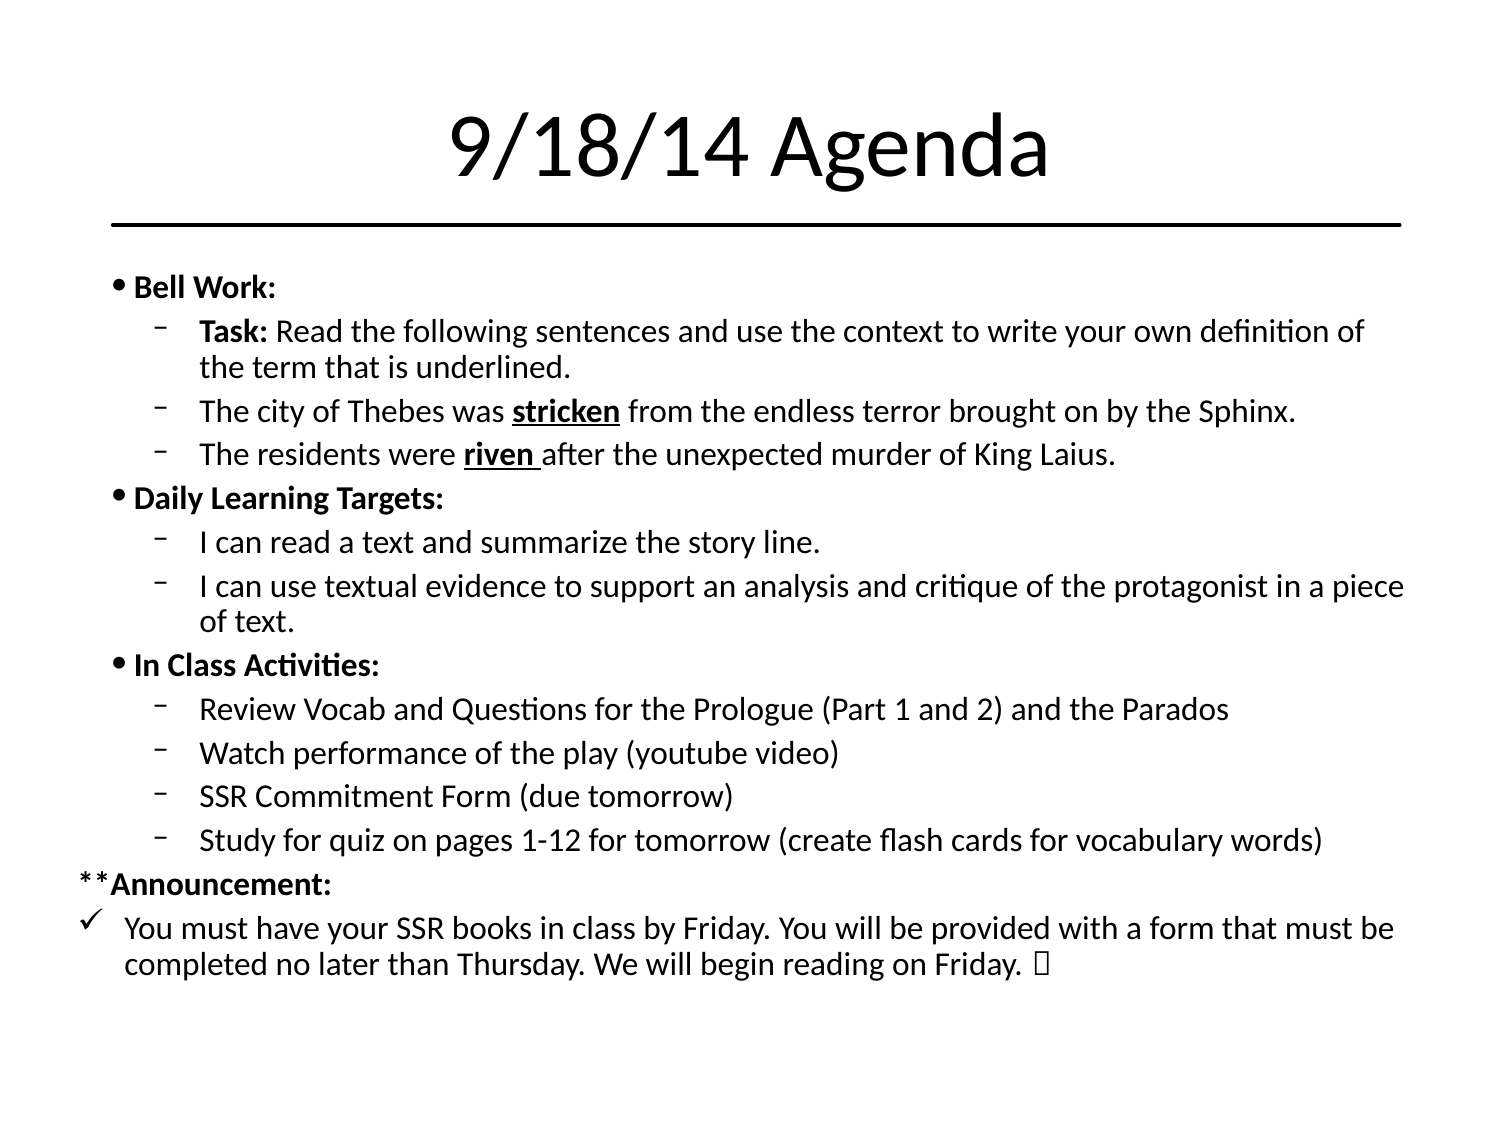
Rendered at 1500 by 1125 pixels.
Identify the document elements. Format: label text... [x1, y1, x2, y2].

list Bell Work: Task: Read the following sentences and use the context to write your own definition of the term that is underlined. The city of Thebes was stricken from the endless terror brought on by the Sphinx. The residents were riven after the unexpected murder of King Laius. Daily Learning Targets: I can read a text and summarize the story line. I can use textual evidence to support an analysis and critique of the protagonist in a piece of text. In Class Activities: Review Vocab and Questions for the Prologue (Part 1 and 2) and the Parados Watch performance of the play (youtube video) SSR Commitment Form (due tomorrow) Study for quiz on pages 1-12 for tomorrow (create flash cards for vocabulary words) **Announcement: You must have your SSR books in class by Friday. You will be provided with a form that must be completed no later than Thursday. We will begin reading on Friday.  [62, 262, 1425, 1088]
title 9/18/14 Agenda [112, 45, 1388, 223]
